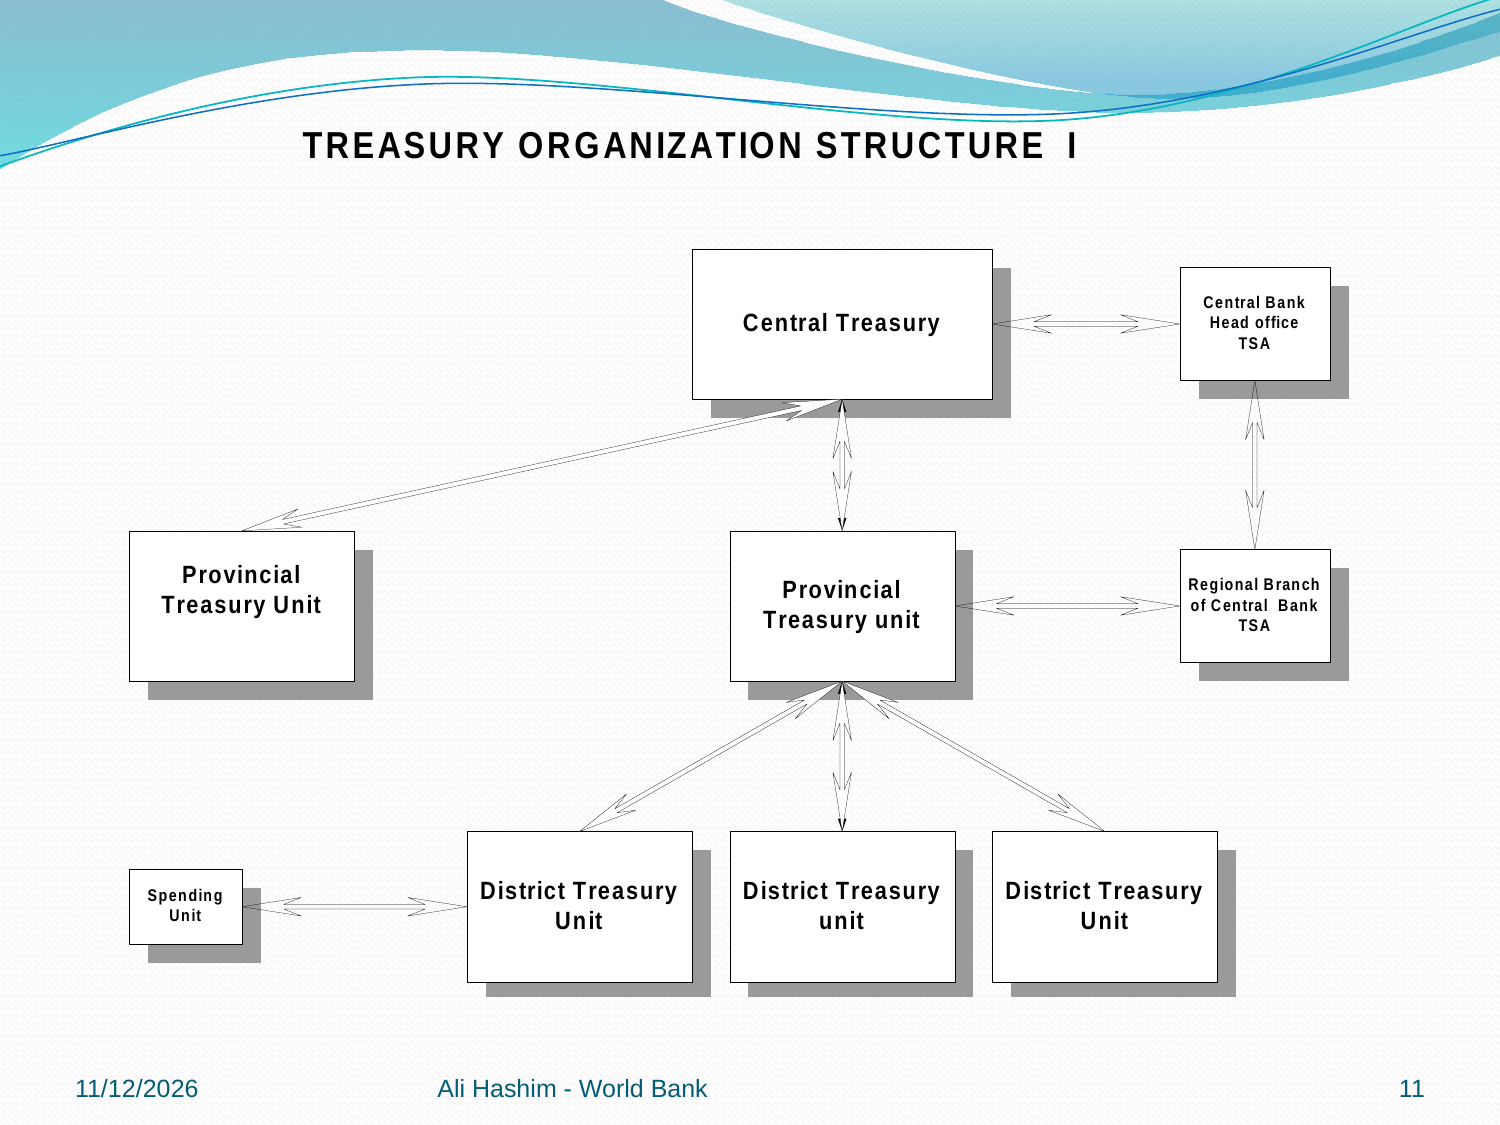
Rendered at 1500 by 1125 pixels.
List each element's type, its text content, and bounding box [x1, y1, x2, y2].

footer Ali Hashim - World Bank [437, 1042, 988, 1103]
slide_number 11 [1299, 1042, 1425, 1103]
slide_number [75, 1042, 425, 1103]
picture [124, 128, 1375, 997]
